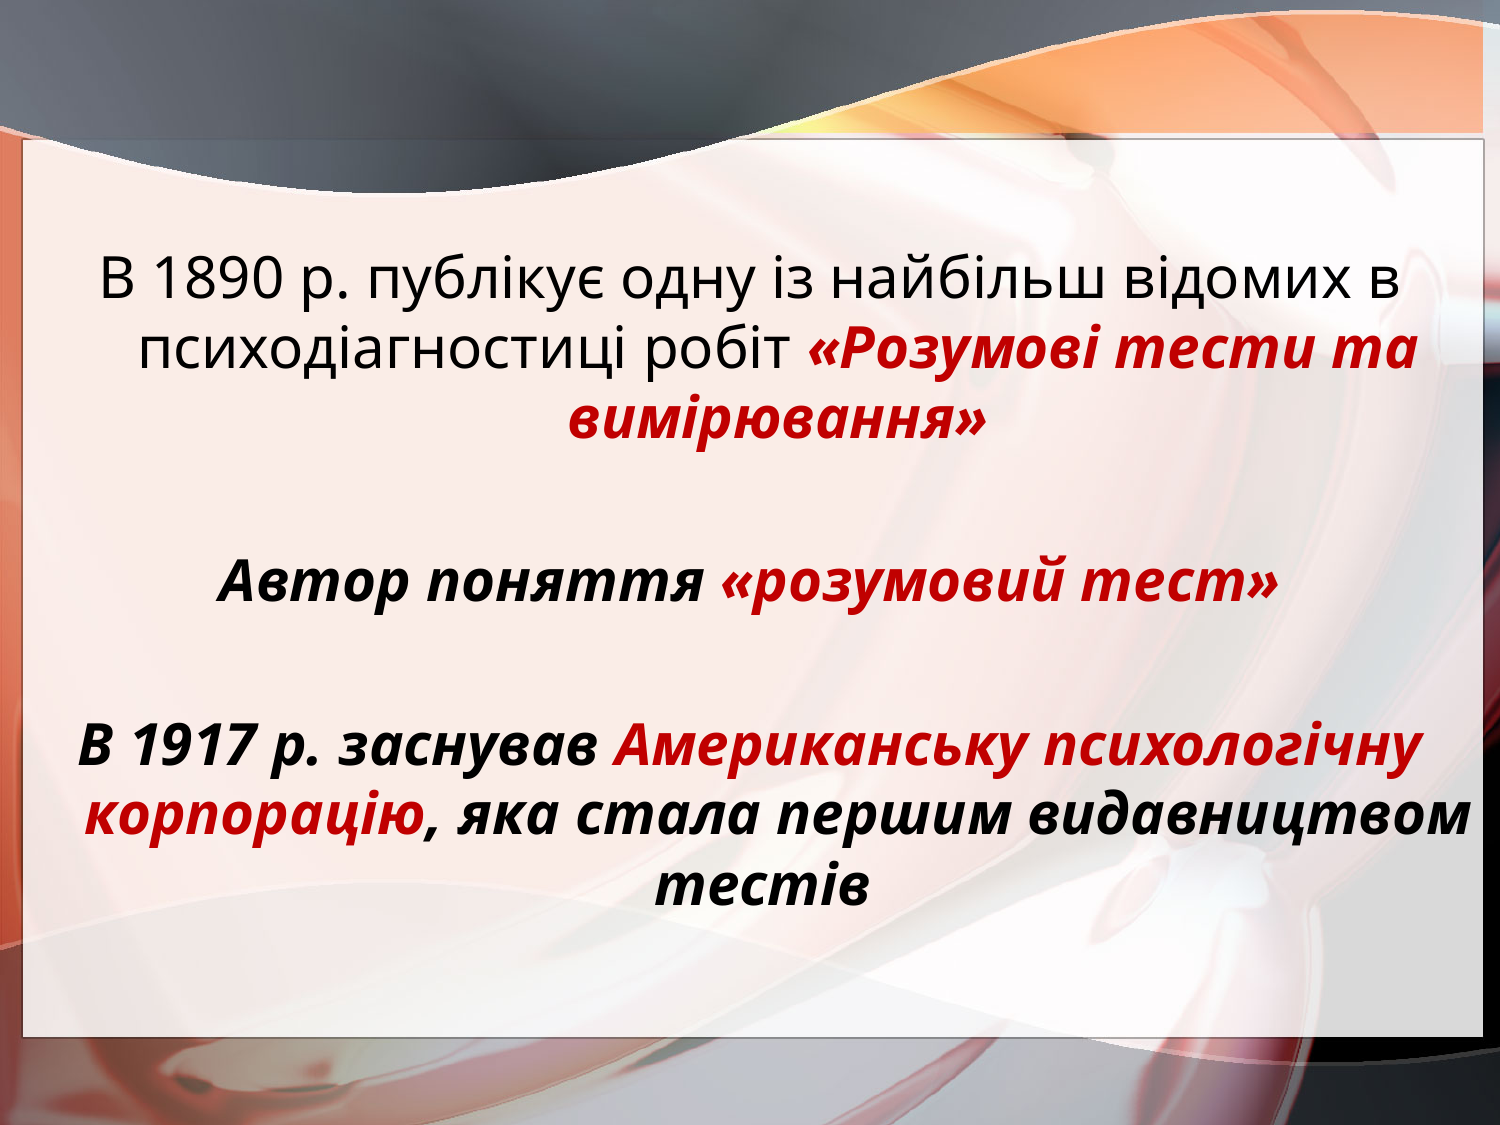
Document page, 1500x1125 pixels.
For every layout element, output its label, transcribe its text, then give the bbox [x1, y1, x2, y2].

list В 1890 р. публікує одну із найбільш відомих в психодіагностиці робіт «Розумові тести та вимірювання» Автор поняття «розумовий тест» В 1917 р. заснував Американську психологічну корпорацію, яка стала першим видавництвом тестів [0, 160, 1500, 1031]
picture [0, 1031, 1500, 1125]
picture [0, 0, 1500, 160]
